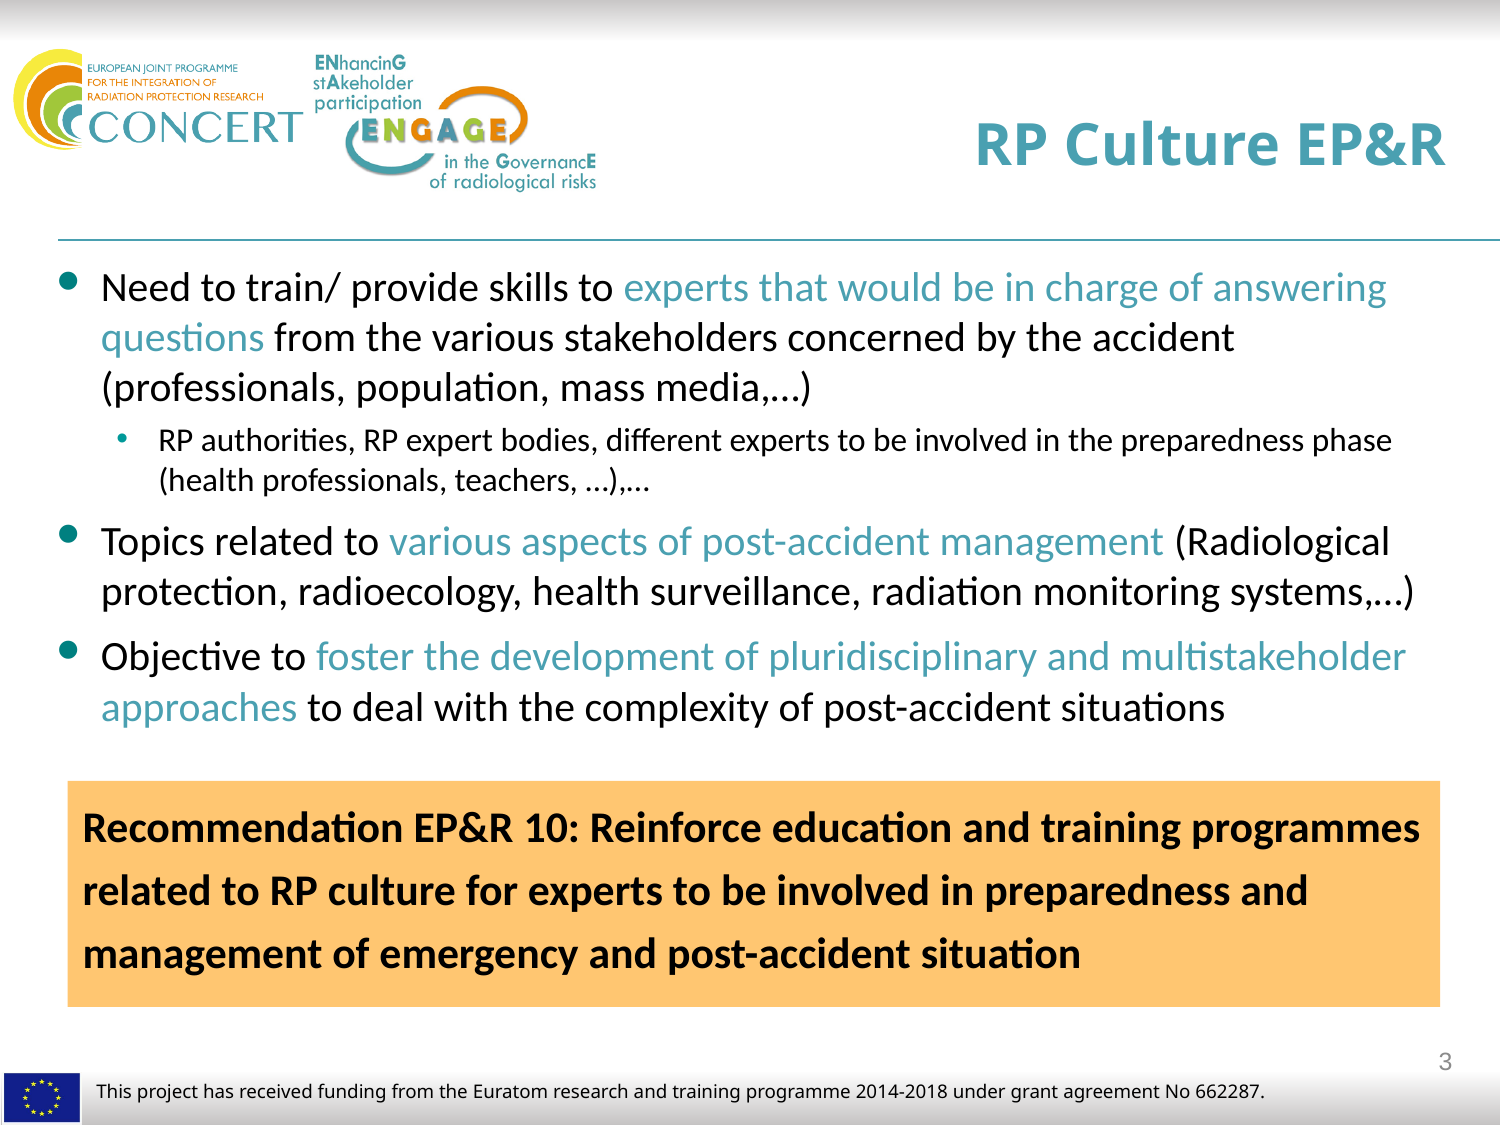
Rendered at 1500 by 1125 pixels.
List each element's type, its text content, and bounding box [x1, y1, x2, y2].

slide_number 3 [1262, 1029, 1468, 1090]
text_box Need to train/ provide skills to experts that would be in charge of answering questions from the various stakeholders concerned by the accident (professionals, population, mass media,…) RP authorities, RP expert bodies, different experts to be involved in the preparedness phase (health professionals, teachers, …),… Topics related to various aspects of post-accident management (Radiological protection, radioecology, health surveillance, radiation monitoring systems,…) Objective to foster the development of pluridisciplinary and multistakeholder approaches to deal with the complexity of post-accident situations [41, 252, 1441, 1030]
title RP Culture EP&R [659, 86, 1462, 208]
picture [2, 1072, 82, 1125]
picture [0, 41, 606, 203]
